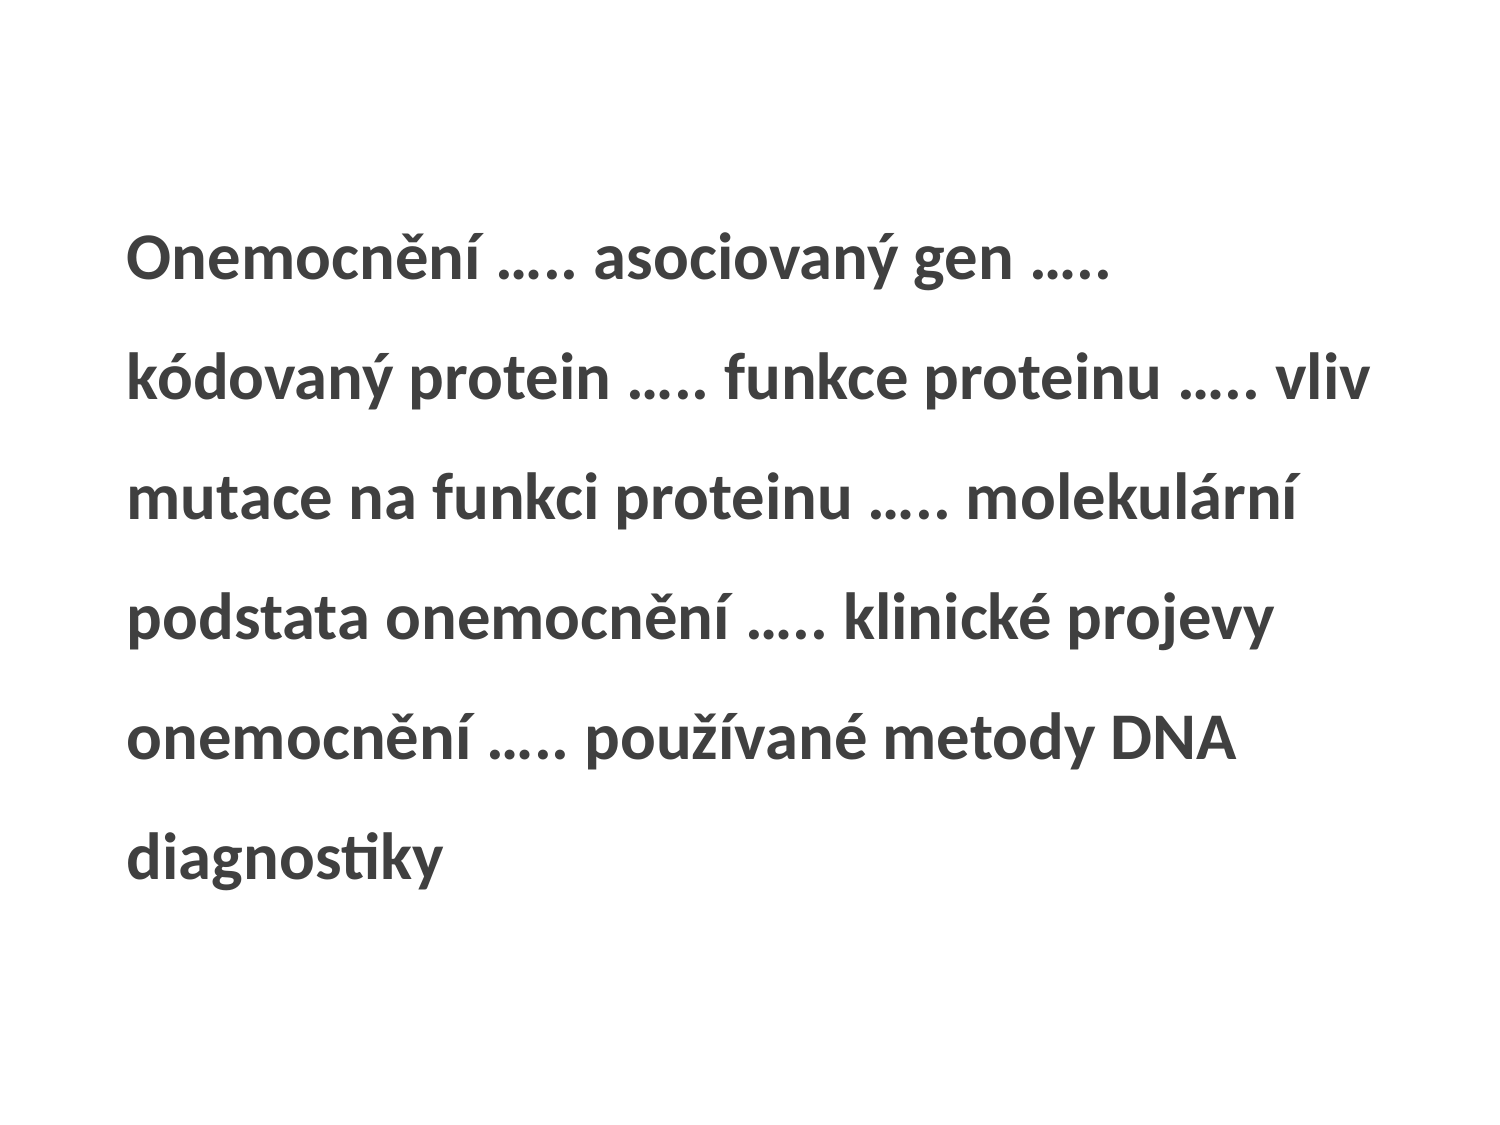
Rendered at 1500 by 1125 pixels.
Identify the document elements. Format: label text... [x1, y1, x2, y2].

text_box Onemocnění ….. asociovaný gen ….. kódovaný protein ….. funkce proteinu ….. vliv mutace na funkci proteinu ….. molekulární podstata onemocnění ….. klinické projevy onemocnění ….. používané metody DNA diagnostiky [112, 166, 1400, 901]
